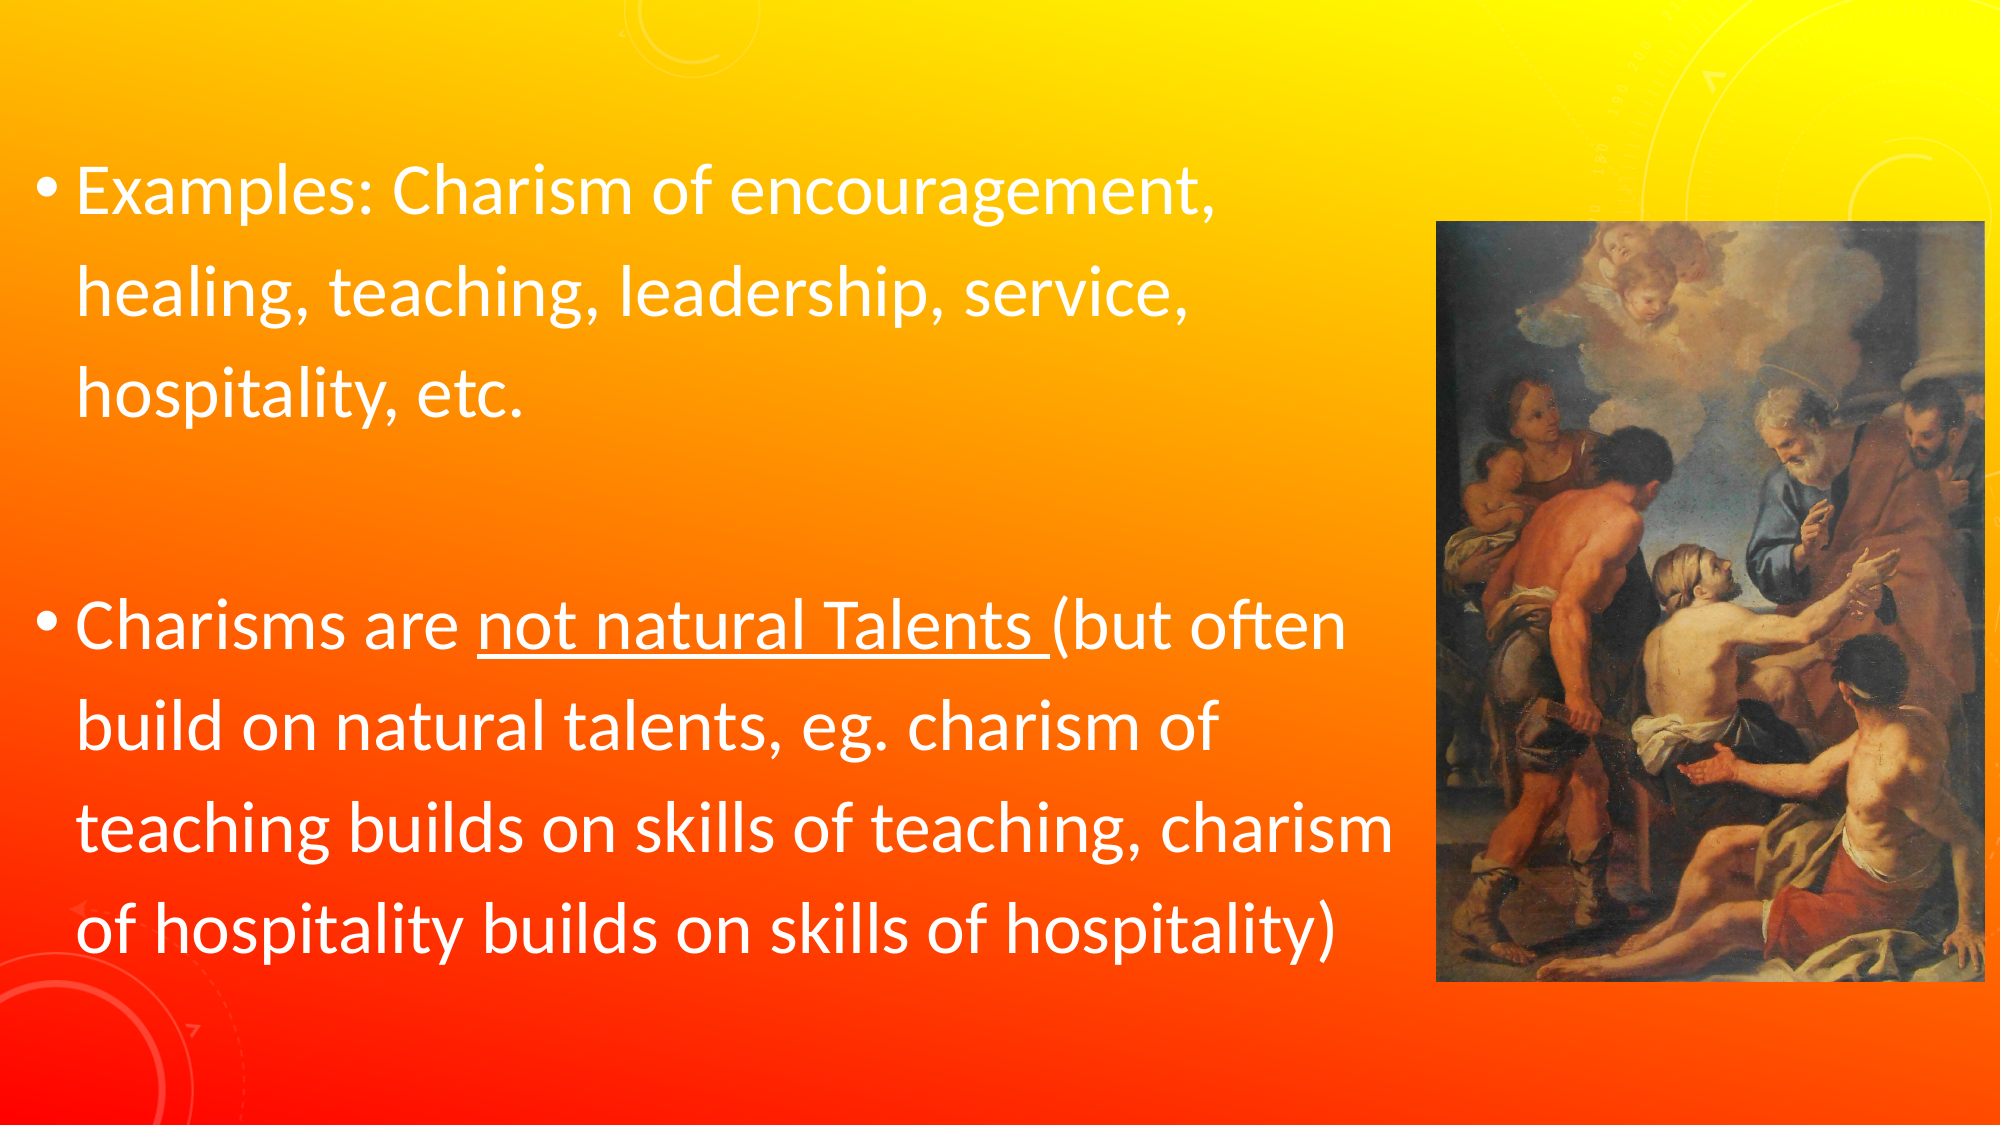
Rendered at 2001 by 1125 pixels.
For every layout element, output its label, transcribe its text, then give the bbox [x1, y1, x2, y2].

picture [0, 0, 2000, 1125]
list Examples: Charism of encouragement, healing, teaching, leadership, service, hospitality, etc. Charisms are not natural Talents (but often build on natural talents, eg. charism of teaching builds on skills of teaching, charism of hospitality builds on skills of hospitality) [19, 120, 1418, 1082]
